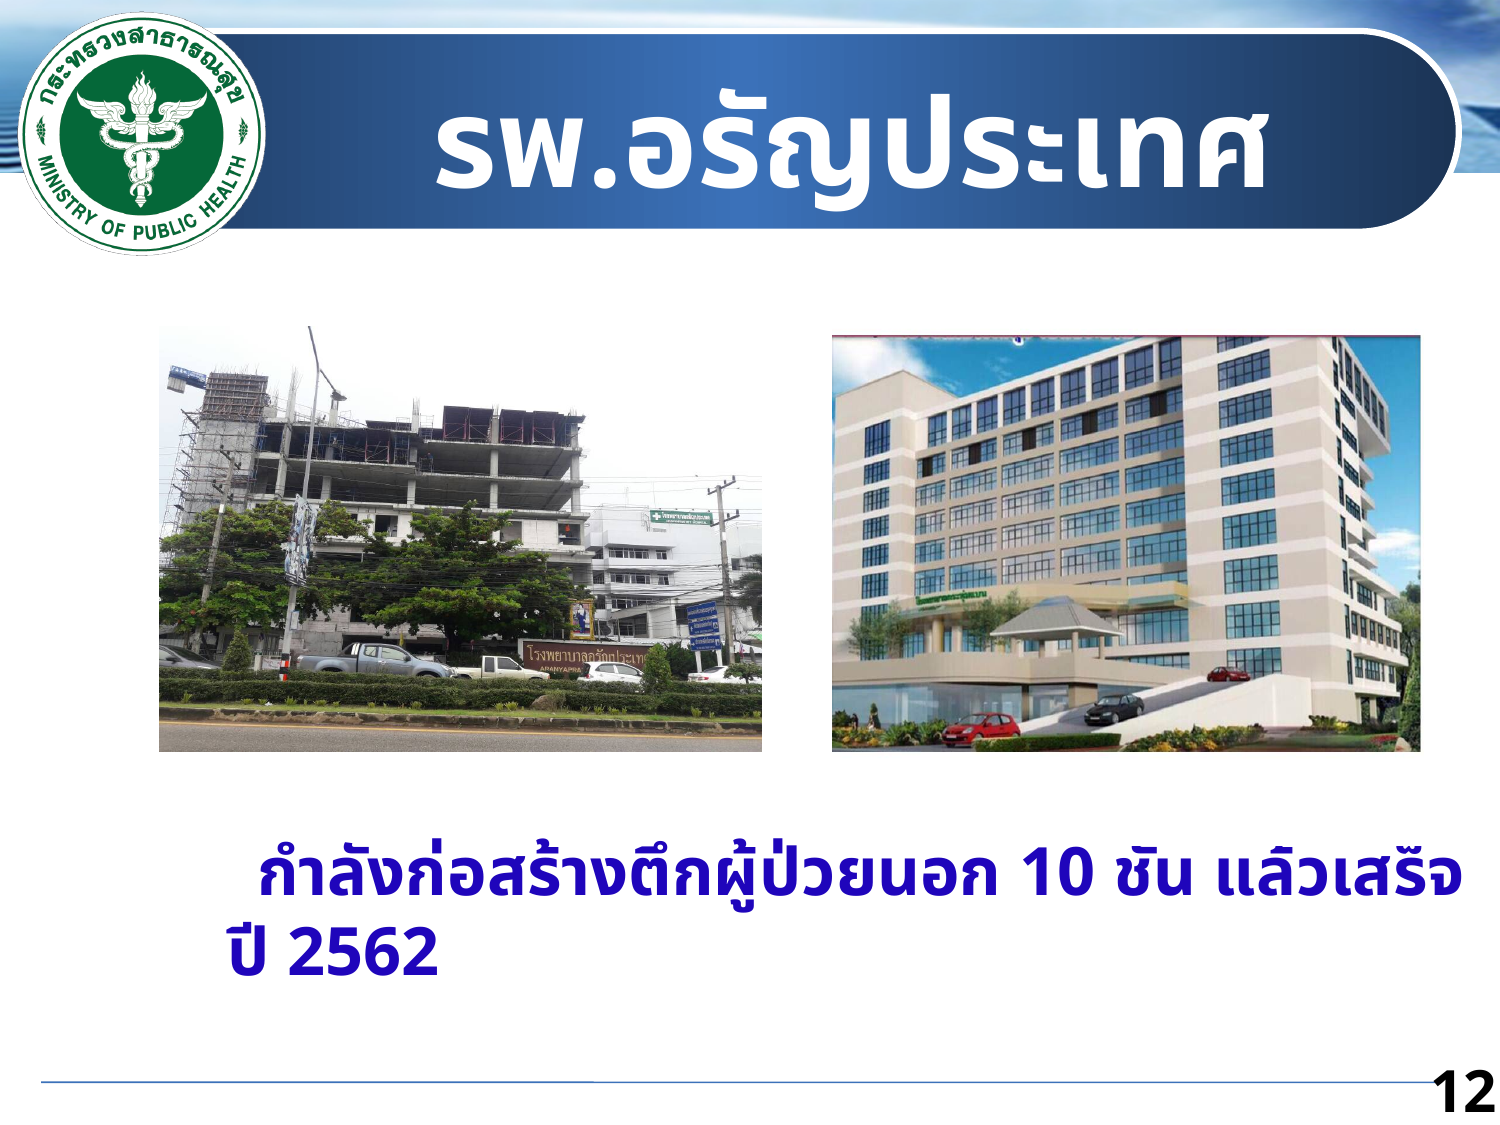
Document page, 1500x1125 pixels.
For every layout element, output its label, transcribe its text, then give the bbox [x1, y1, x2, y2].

picture [0, 0, 1500, 256]
title รพ.อรัญประเทศ [270, 101, 1365, 173]
text_box 12 [1415, 1046, 1500, 1125]
picture [832, 278, 1424, 847]
list กำลังก่อสร้างตึกผู้ป่วยนอก 10 ชั้น แล้วเสร็จปี 2562 [155, 727, 1500, 858]
picture [159, 326, 763, 752]
